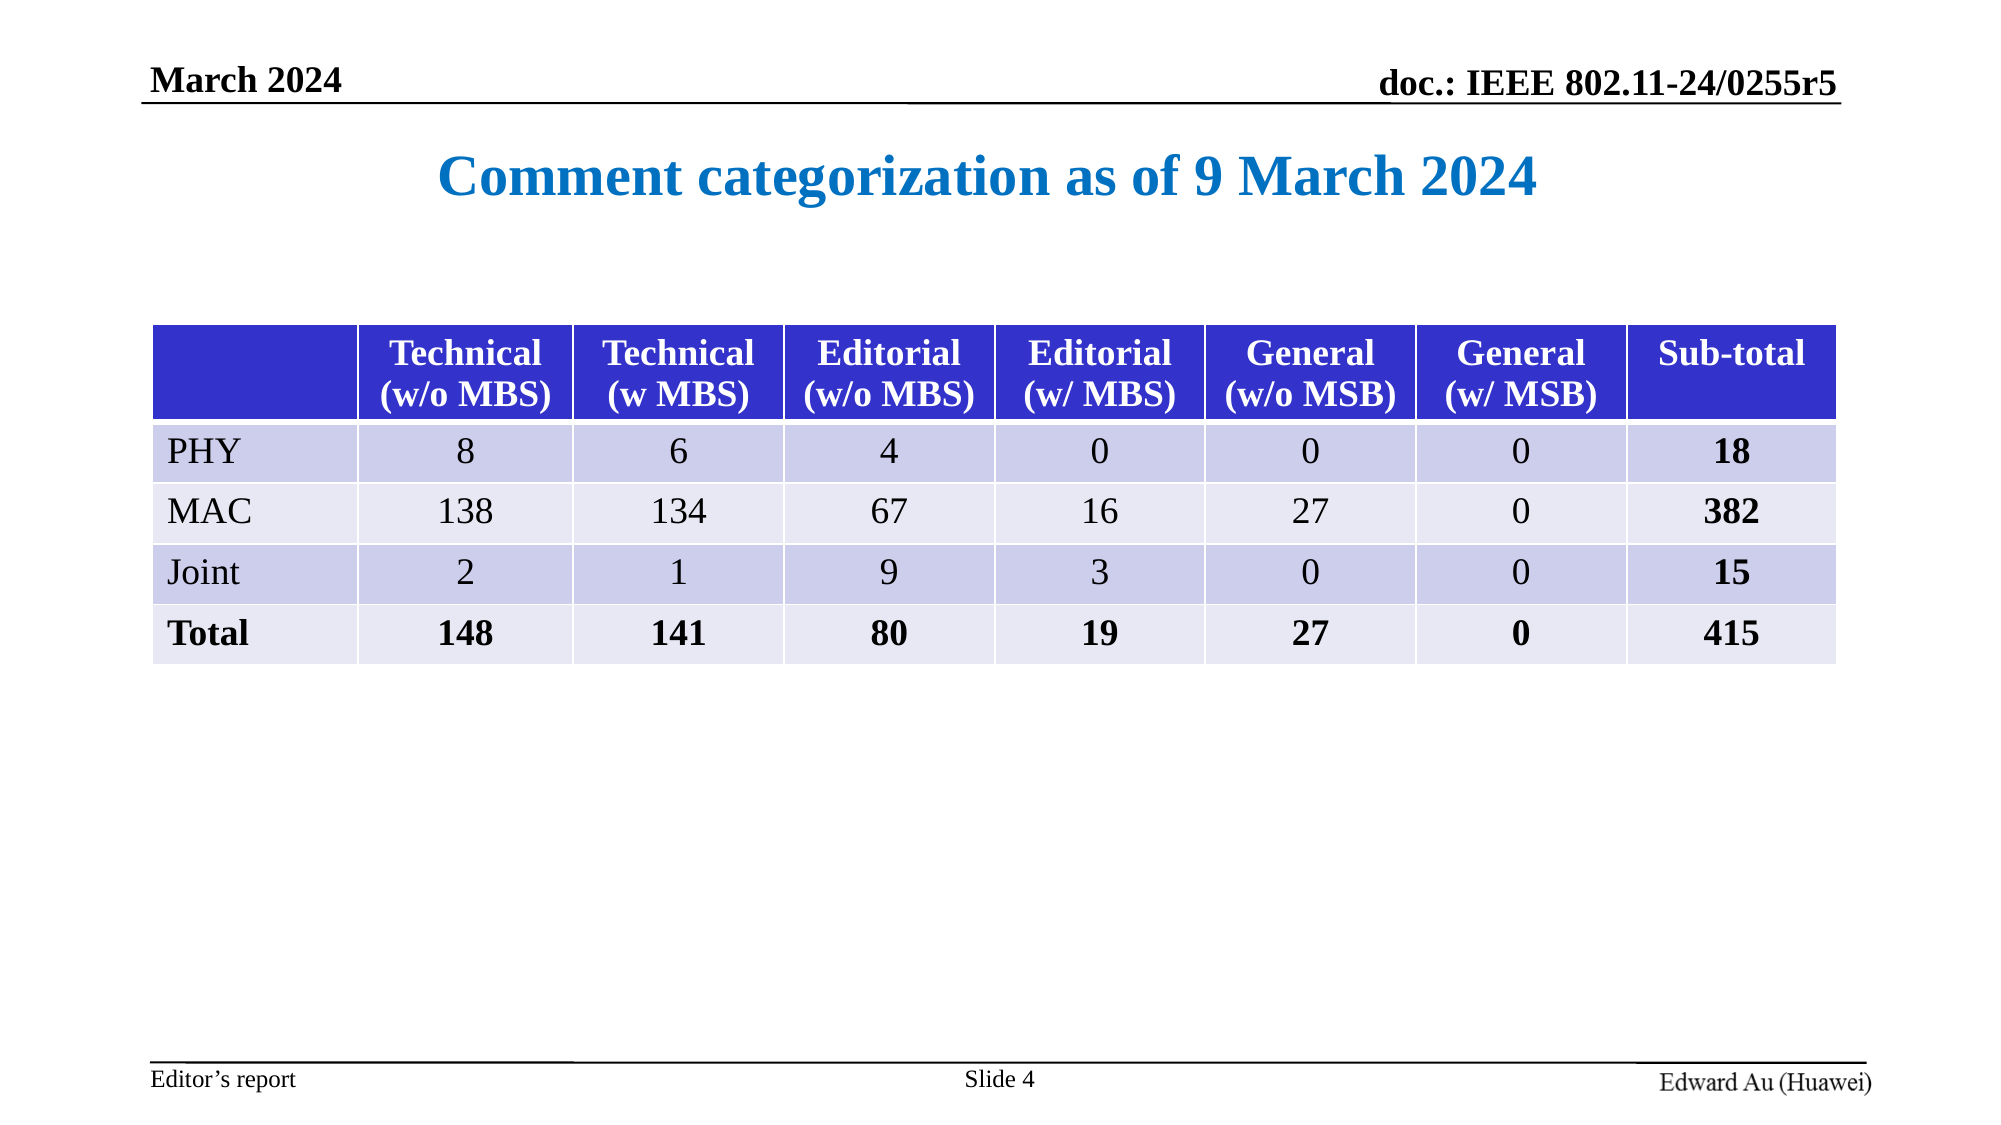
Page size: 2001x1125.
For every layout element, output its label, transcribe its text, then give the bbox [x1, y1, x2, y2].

table_cell 134 [574, 484, 783, 543]
table_cell 16 [996, 484, 1204, 543]
table_header Editorial (w/ MBS) [996, 325, 1204, 419]
table_header Technical (w/o MBS) [359, 325, 572, 419]
table_cell PHY [153, 425, 357, 482]
table_cell 148 [359, 605, 572, 664]
table_cell Total [153, 605, 357, 664]
table_cell 9 [785, 545, 994, 604]
table_cell 1 [574, 545, 783, 604]
table_cell 0 [1417, 484, 1626, 543]
table_cell 382 [1628, 484, 1836, 543]
table_cell 27 [1206, 484, 1415, 543]
table_cell 0 [1206, 425, 1415, 482]
table_cell 4 [785, 425, 994, 482]
table_cell 18 [1628, 425, 1836, 482]
table_cell 0 [996, 425, 1204, 482]
table_cell 0 [1417, 425, 1626, 482]
table_cell 0 [1417, 545, 1626, 604]
table_header Sub-total [1628, 325, 1836, 419]
table_cell 19 [996, 605, 1204, 664]
table_cell 27 [1206, 605, 1415, 664]
title Comment categorization as of 9 March 2024 [137, 99, 1838, 246]
table_header [153, 325, 357, 419]
table_cell 0 [1417, 605, 1626, 664]
table_cell 415 [1628, 605, 1836, 664]
table_cell 141 [574, 605, 783, 664]
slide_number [149, 54, 651, 99]
table_cell 2 [359, 545, 572, 604]
picture [1174, 1058, 1887, 1113]
table_cell 3 [996, 545, 1204, 604]
slide_number Slide 4 [933, 1061, 1067, 1123]
table_cell MAC [153, 484, 357, 543]
table_cell 0 [1206, 545, 1415, 604]
table_cell 6 [574, 425, 783, 482]
table_cell 8 [359, 425, 572, 482]
table_header General (w/ MSB) [1417, 325, 1626, 419]
table_header General (w/o MSB) [1206, 325, 1415, 419]
table_cell Joint [153, 545, 357, 604]
table_cell 67 [785, 484, 994, 543]
table_cell 138 [359, 484, 572, 543]
table_cell 80 [785, 605, 994, 664]
table_header Technical (w MBS) [574, 325, 783, 419]
table_header Editorial (w/o MBS) [785, 325, 994, 419]
table_cell 15 [1628, 545, 1836, 604]
